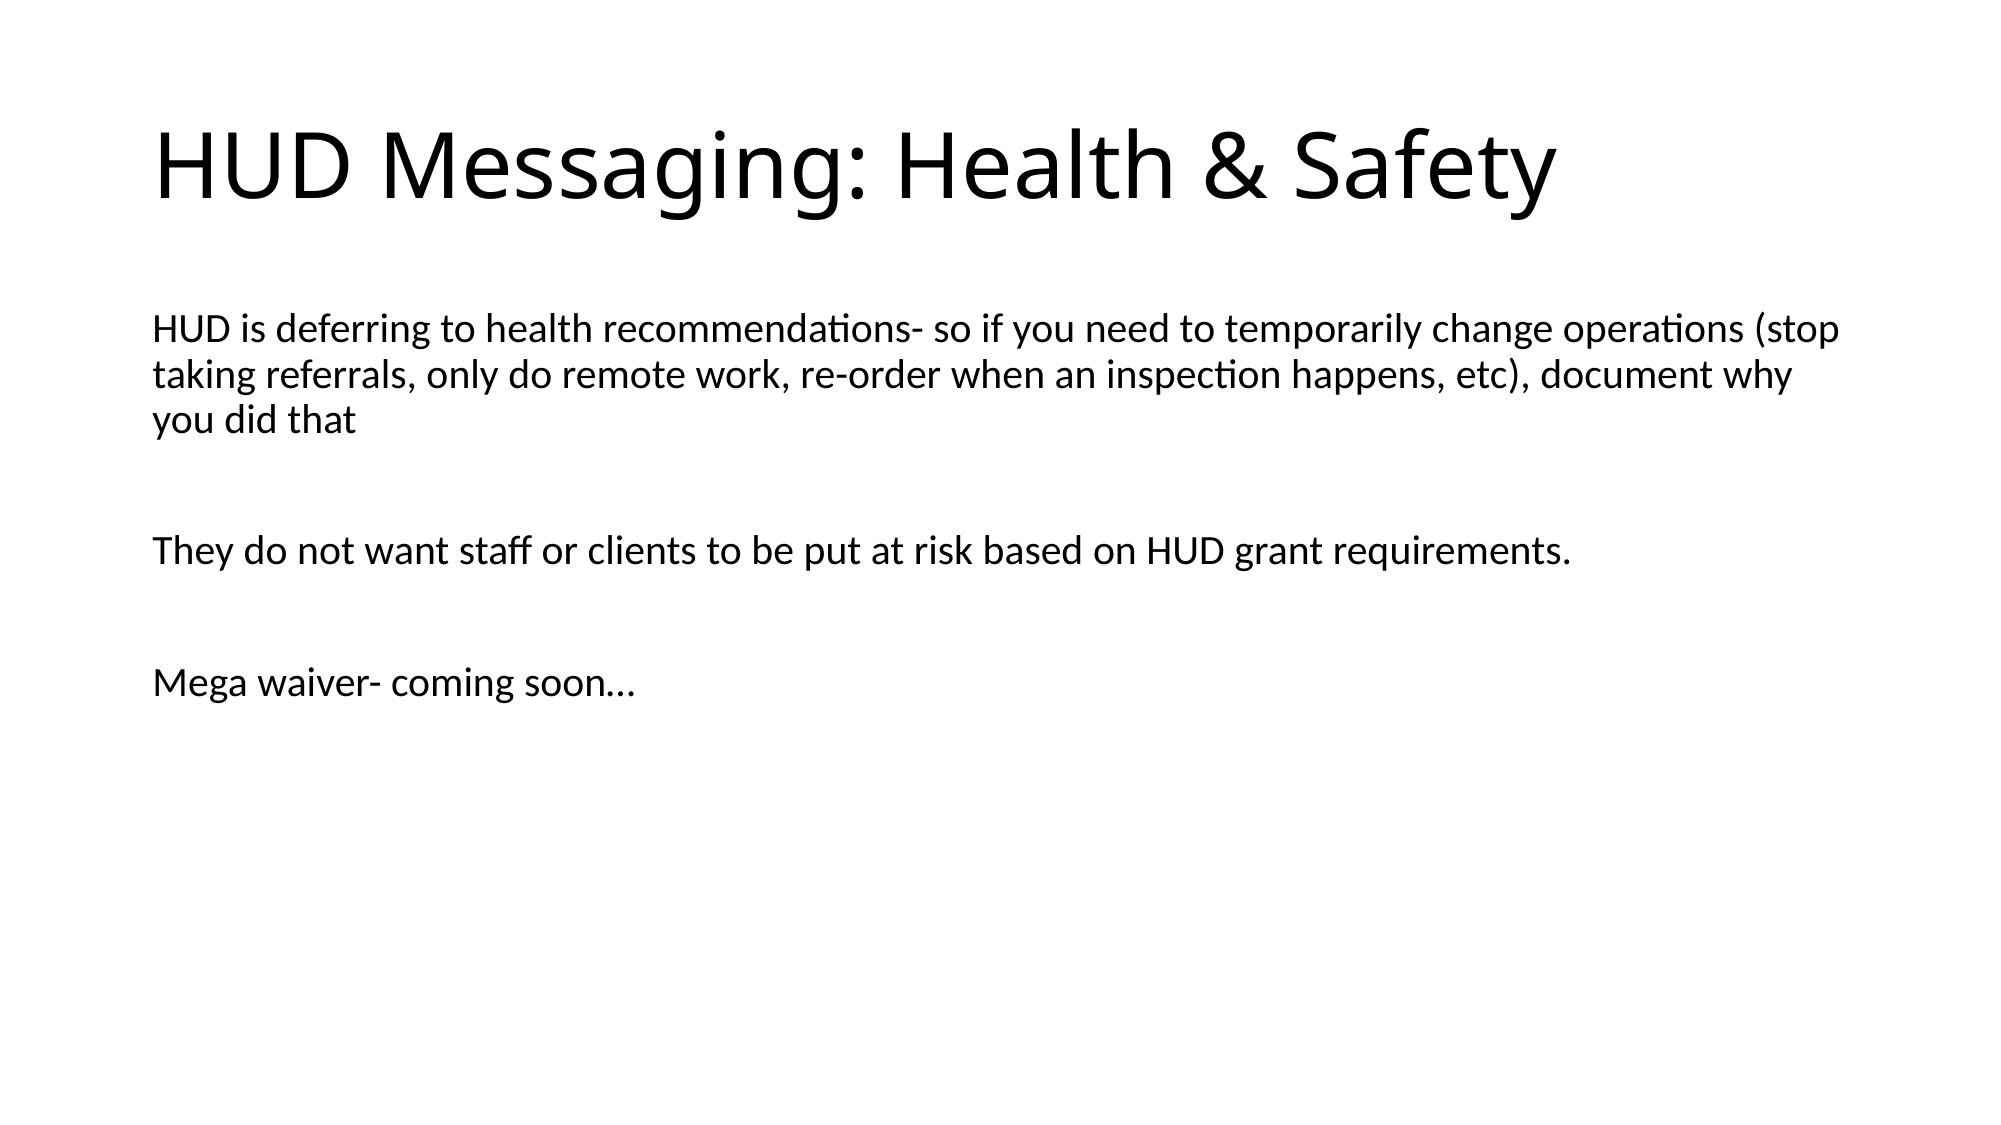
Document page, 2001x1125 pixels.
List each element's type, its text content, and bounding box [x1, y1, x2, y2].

list HUD is deferring to health recommendations- so if you need to temporarily change operations (stop taking referrals, only do remote work, re-order when an inspection happens, etc), document why you did that They do not want staff or clients to be put at risk based on HUD grant requirements. Mega waiver- coming soon… [137, 299, 1863, 1014]
title HUD Messaging: Health & Safety [137, 59, 1863, 278]
